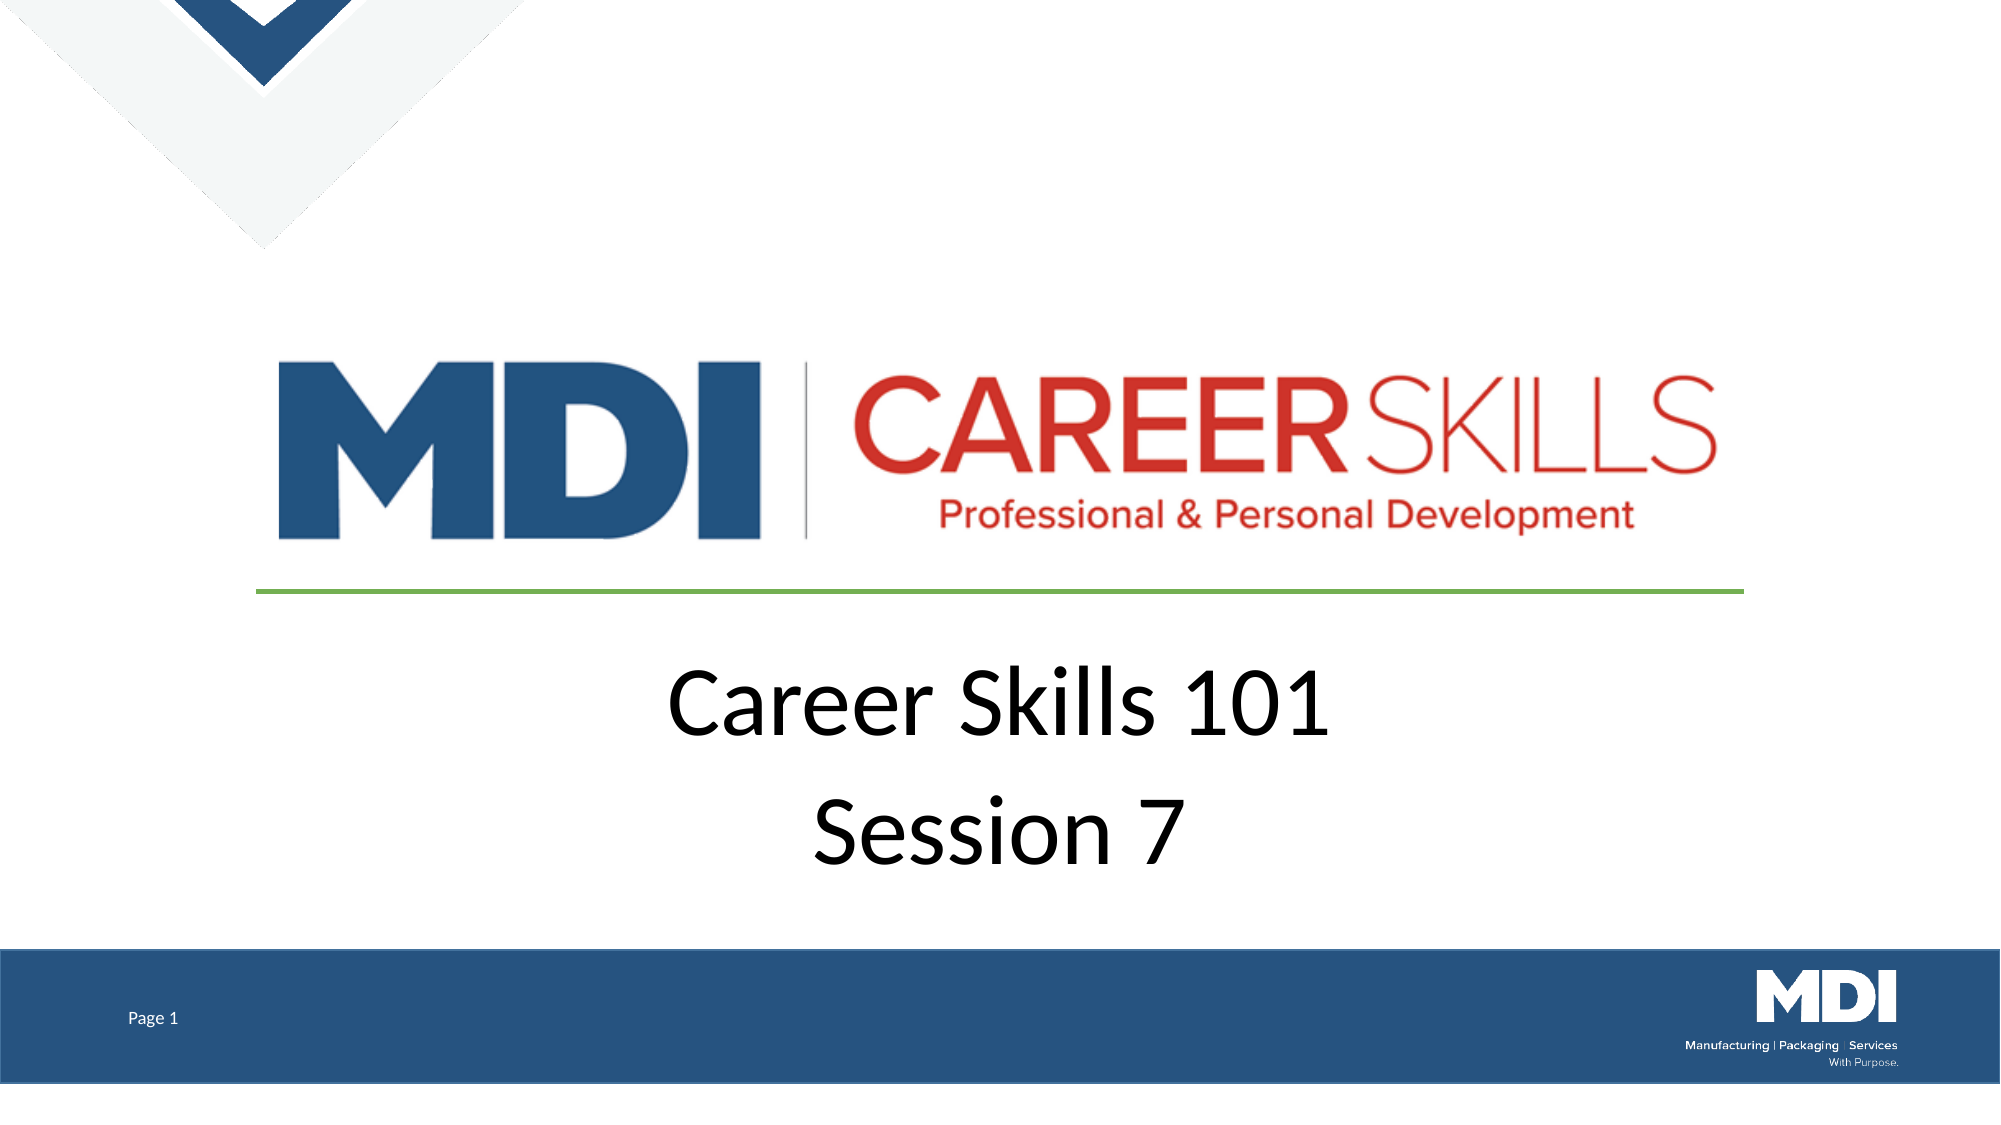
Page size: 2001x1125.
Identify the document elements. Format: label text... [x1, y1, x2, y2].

text_box Career Skills 101 Session 7 [249, 642, 1750, 914]
picture [1685, 970, 1899, 1070]
picture [278, 315, 1725, 546]
text_box [0, 949, 2000, 1084]
picture [0, 0, 524, 250]
slide_number Page 1 [113, 950, 564, 1084]
